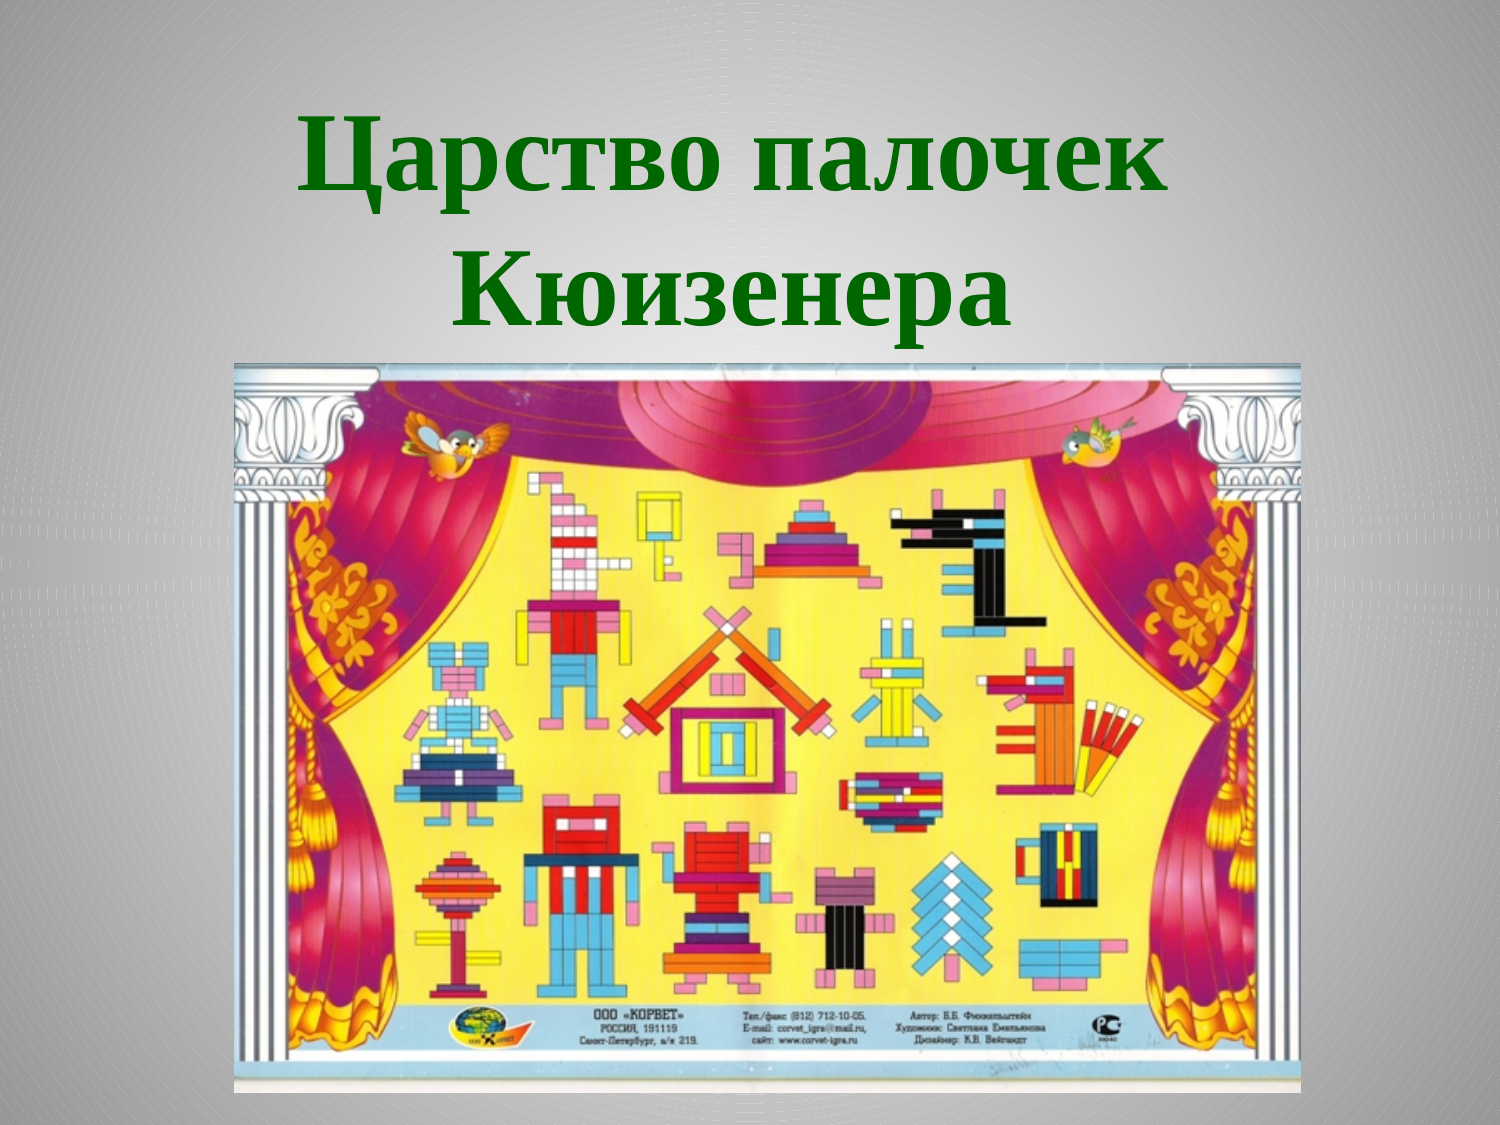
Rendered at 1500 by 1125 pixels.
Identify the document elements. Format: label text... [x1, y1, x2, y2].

text_box Царство палочек Кюизенера [58, 70, 1407, 356]
picture [234, 362, 1301, 1094]
